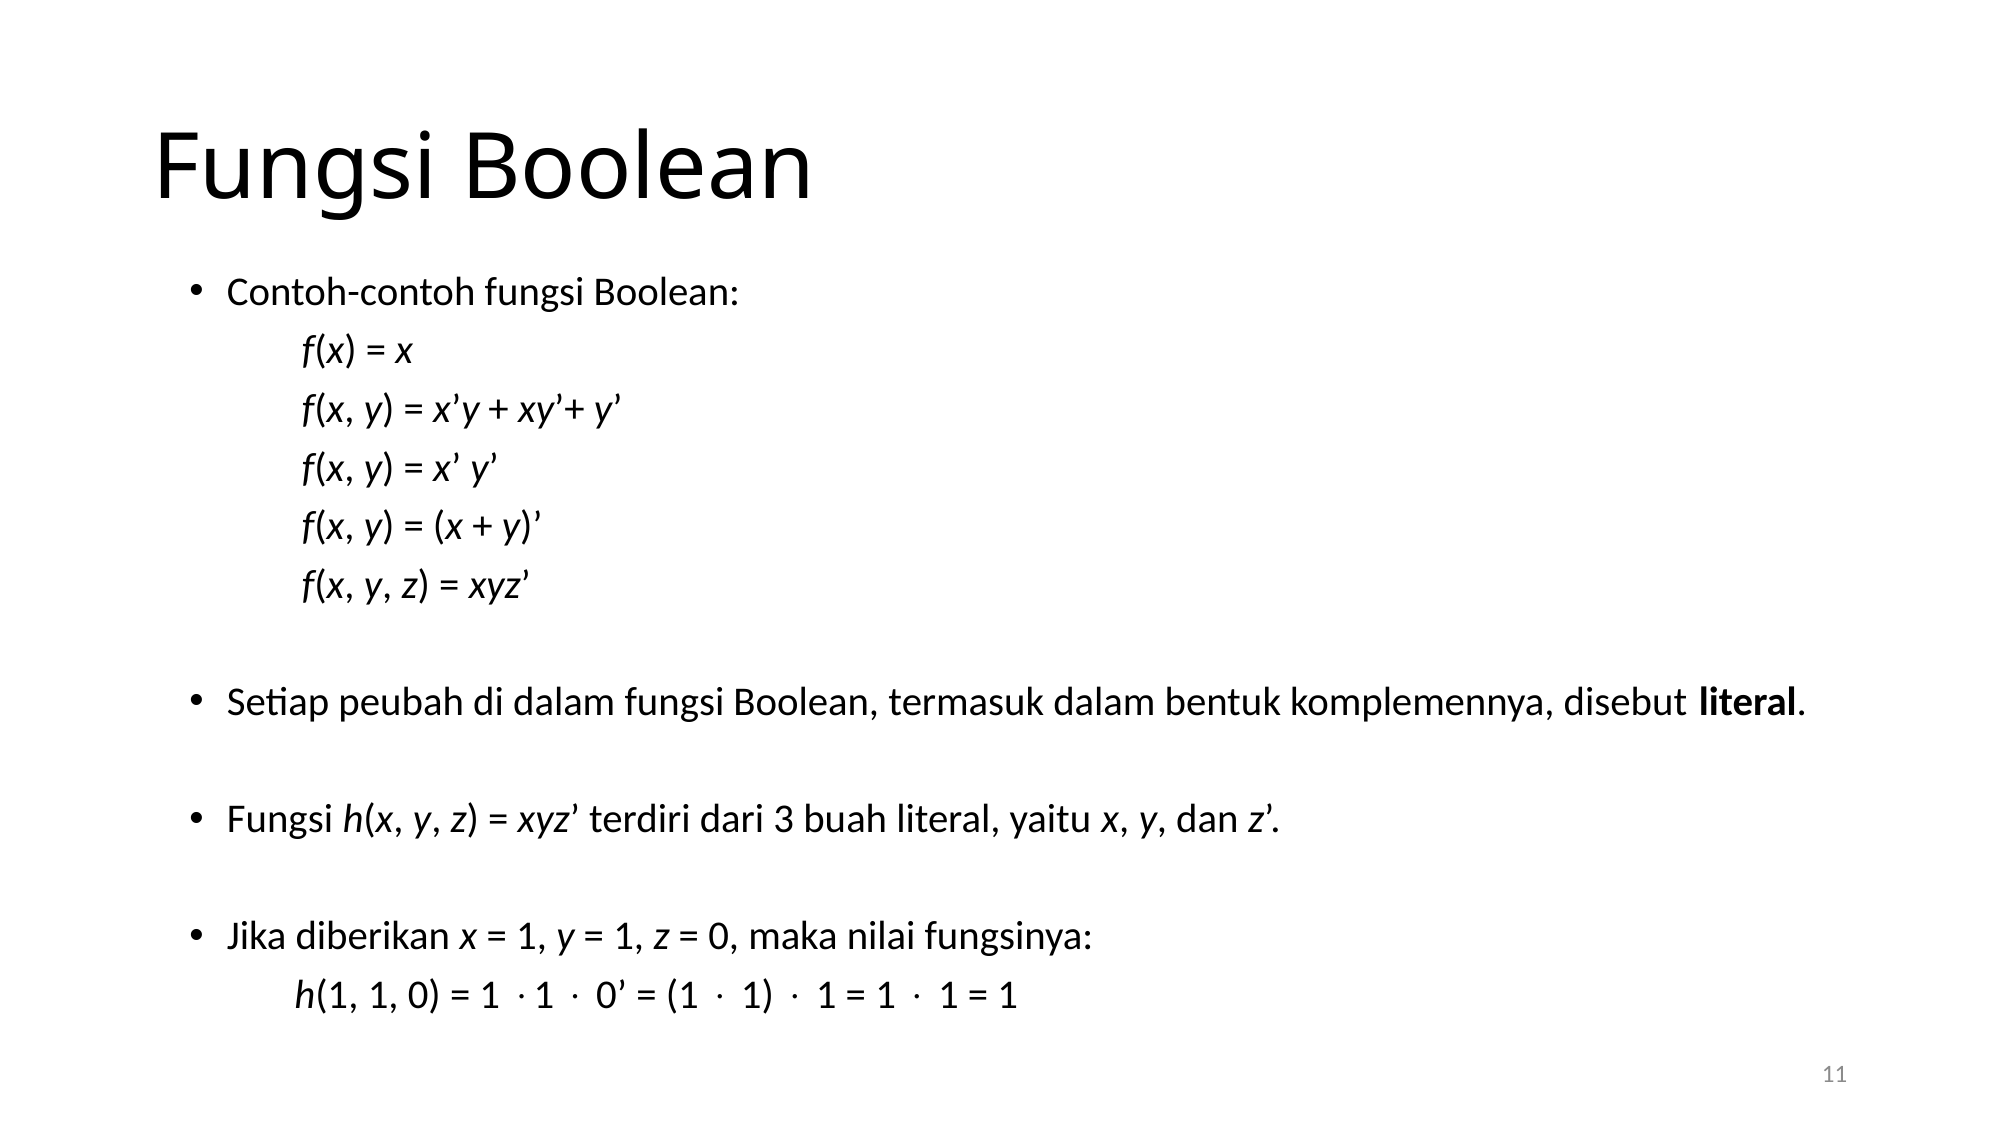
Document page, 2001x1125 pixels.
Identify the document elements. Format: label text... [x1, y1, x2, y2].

list Contoh-contoh fungsi Boolean: f(x) = x f(x, y) = x’y + xy’+ y’ f(x, y) = x’ y’ f(x, y) = (x + y)’ f(x, y, z) = xyz’ Setiap peubah di dalam fungsi Boolean, termasuk dalam bentuk komplemennya, disebut literal. Fungsi h(x, y, z) = xyz’ terdiri dari 3 buah literal, yaitu x, y, dan z’. Jika diberikan x = 1, y = 1, z = 0, maka nilai fungsinya: h(1, 1, 0) = 1 1  0’ = (1  1)  1 = 1  1 = 1 [174, 262, 1863, 1043]
title Fungsi Boolean [137, 59, 1863, 278]
slide_number 11 [1412, 1042, 1863, 1103]
